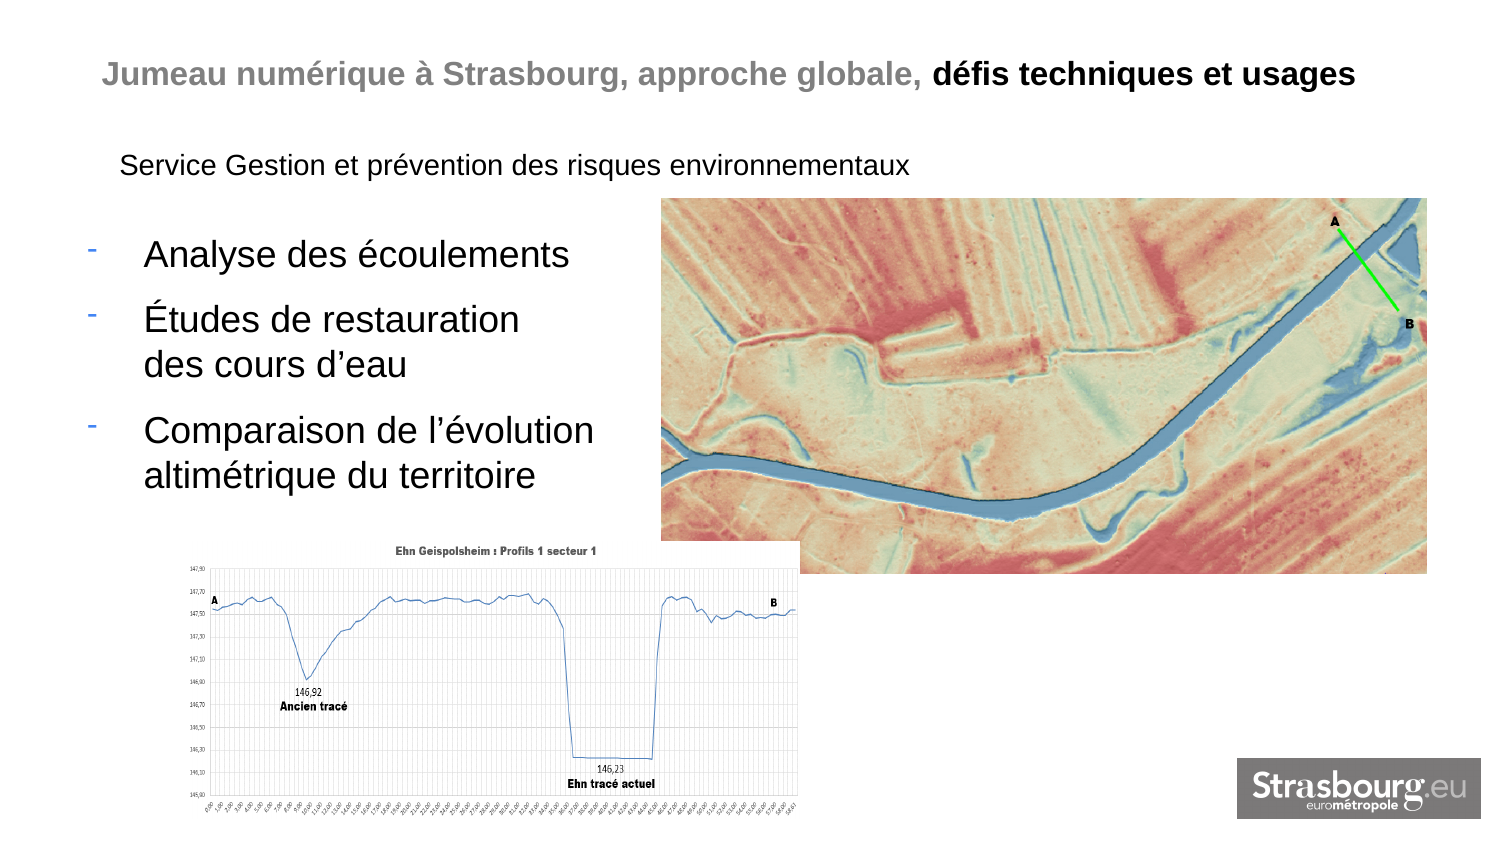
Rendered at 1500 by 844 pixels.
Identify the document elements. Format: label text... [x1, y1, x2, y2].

text_box Analyse des écoulements Études de restauration des cours d’eau Comparaison de l’évolution altimétrique du territoire [72, 221, 655, 518]
title Jumeau numérique à Strasbourg, approche globale, défis techniques et usages [51, 7, 1408, 132]
picture [1236, 758, 1481, 819]
text_box Service Gestion et prévention des risques environnementaux [104, 138, 1408, 189]
picture [188, 198, 1427, 819]
